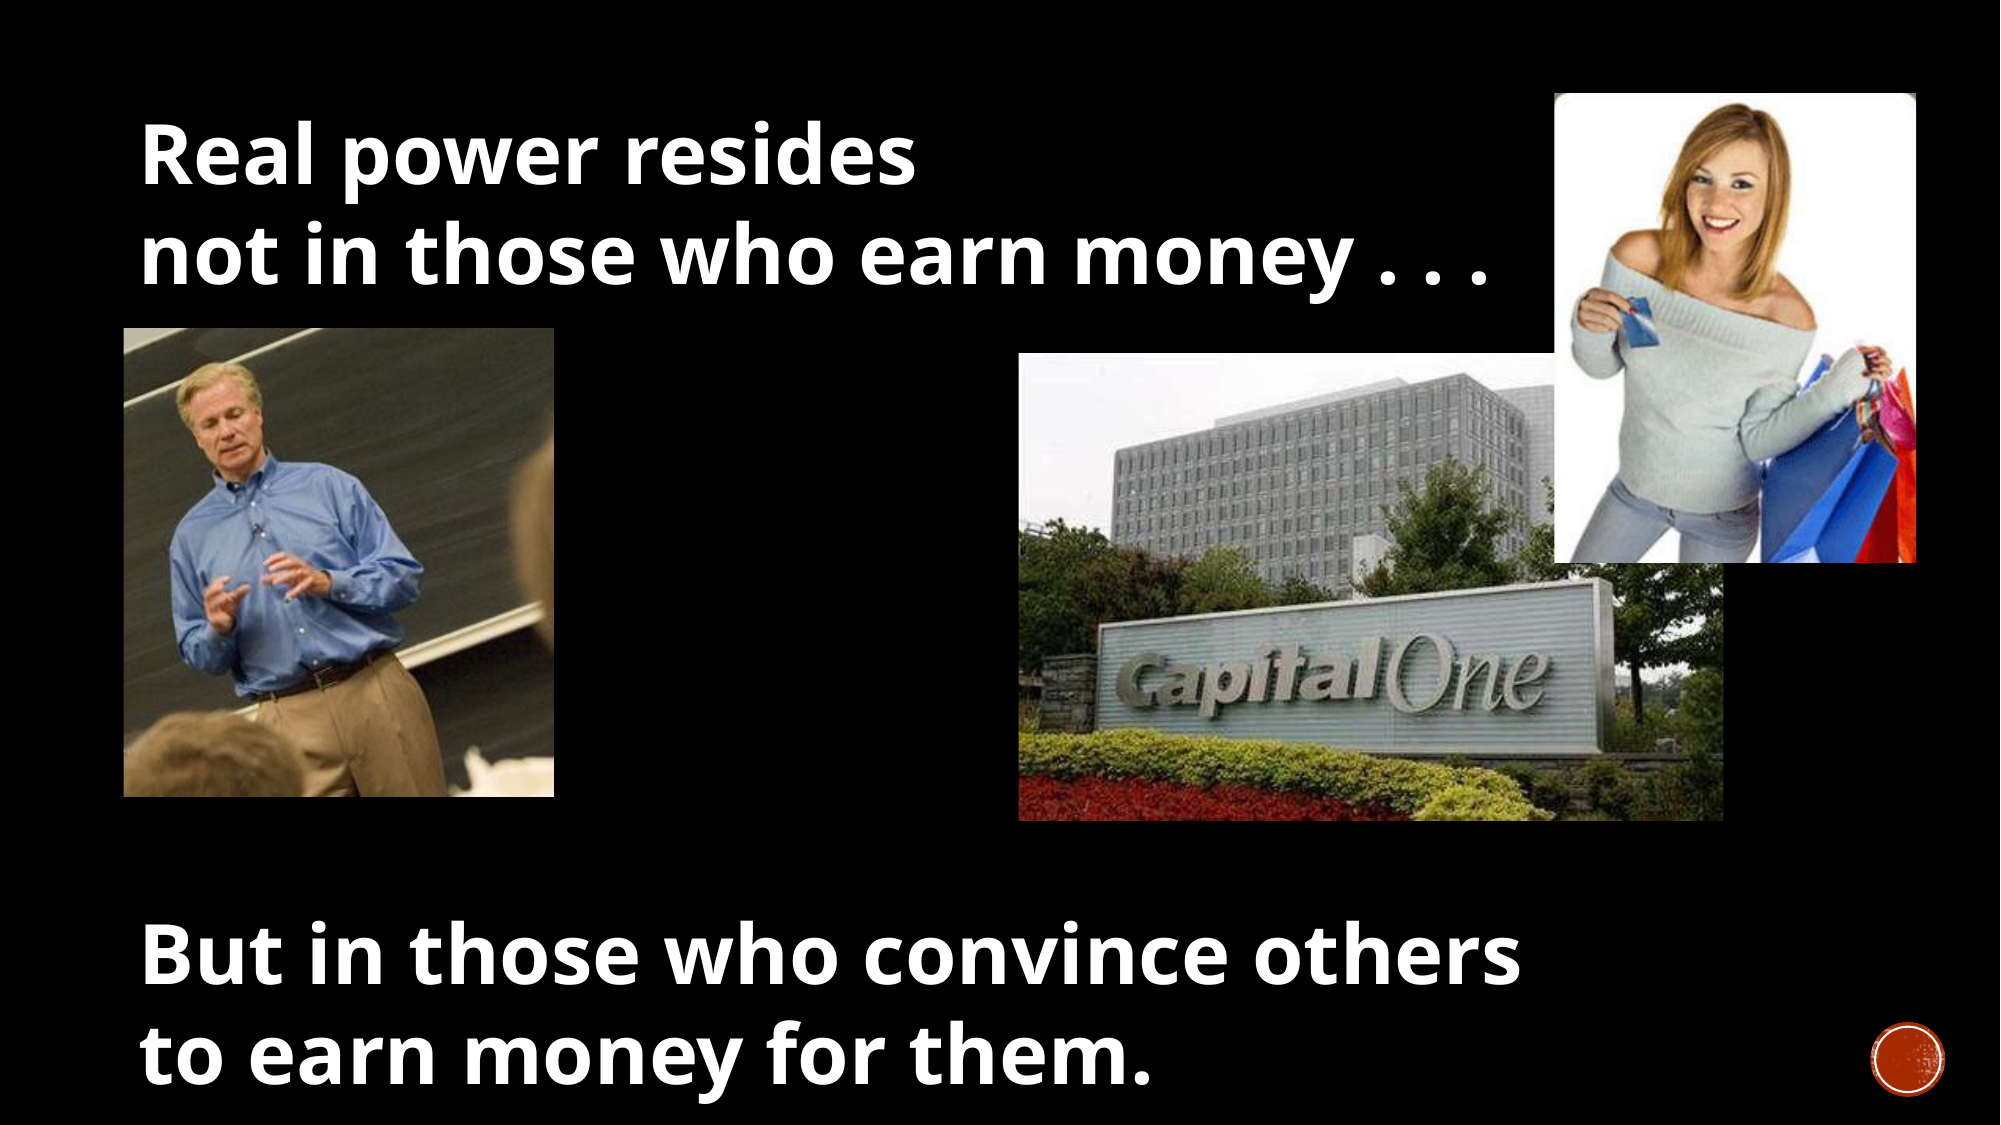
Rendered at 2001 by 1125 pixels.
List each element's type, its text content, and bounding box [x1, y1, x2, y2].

picture [126, 332, 552, 794]
picture [1022, 96, 1915, 820]
text_box Real power resides not in those who earn money . . . But in those who convince others to earn money for them. [123, 93, 1862, 1109]
